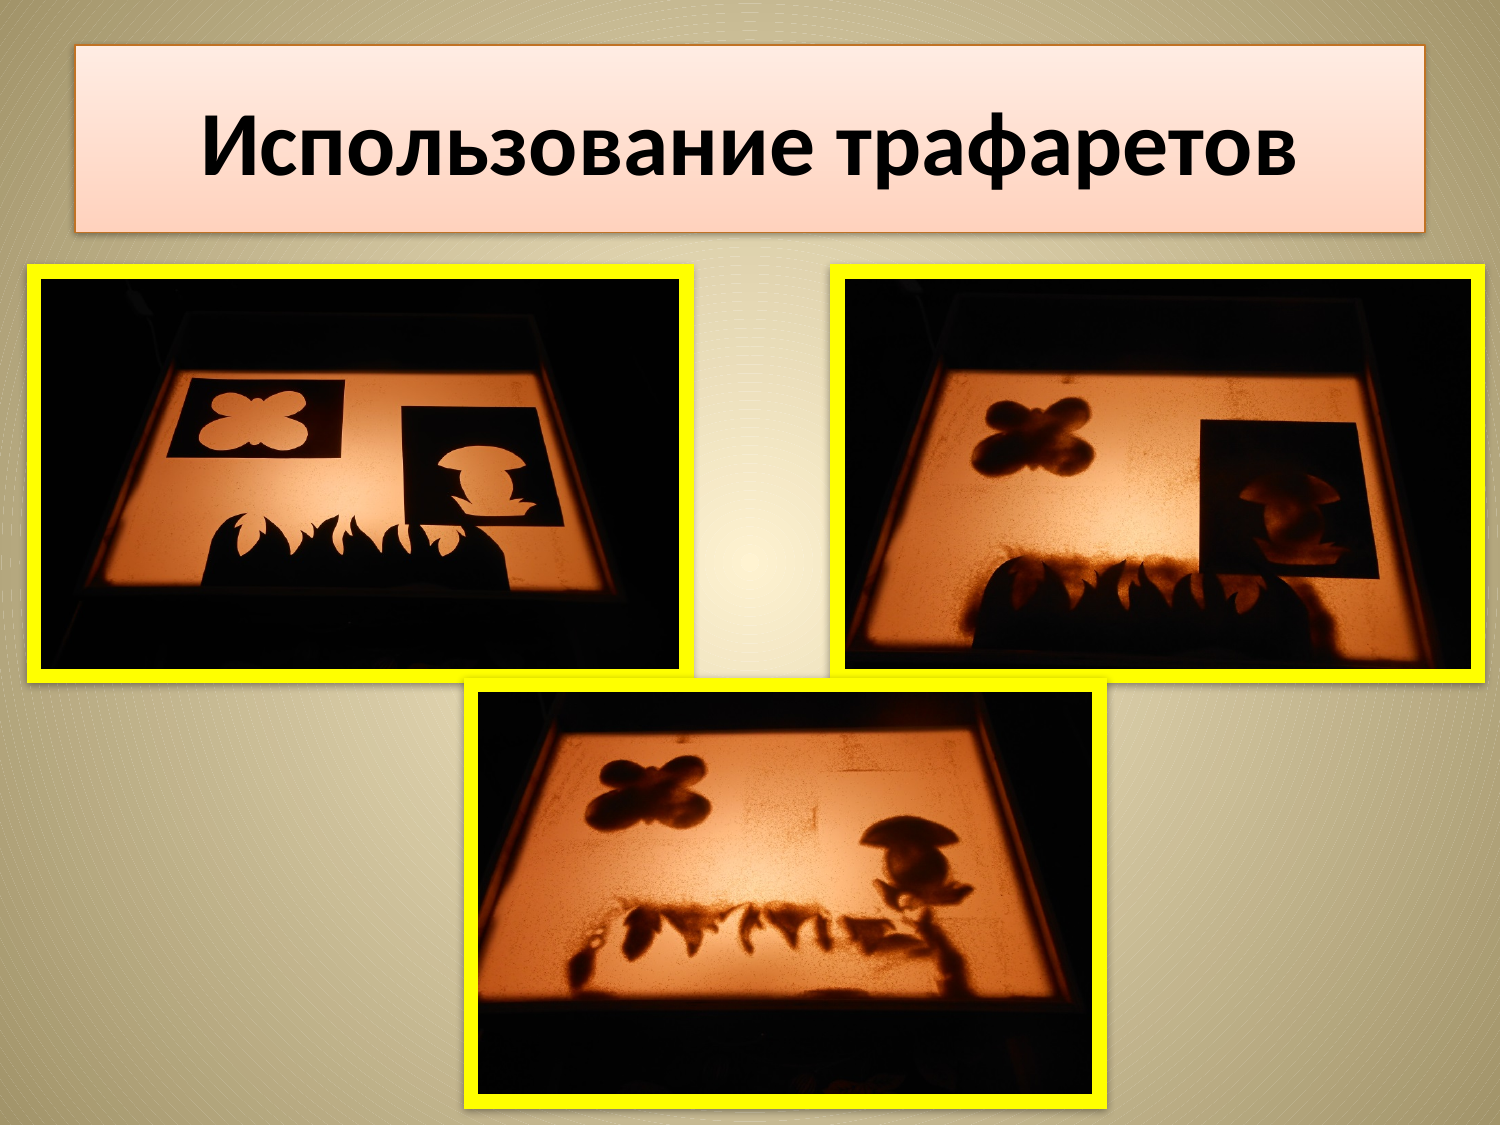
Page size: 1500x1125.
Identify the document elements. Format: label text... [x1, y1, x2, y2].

title Использование трафаретов [74, 44, 1426, 233]
picture [478, 692, 1093, 1095]
picture [844, 278, 1471, 670]
picture [41, 278, 680, 670]
